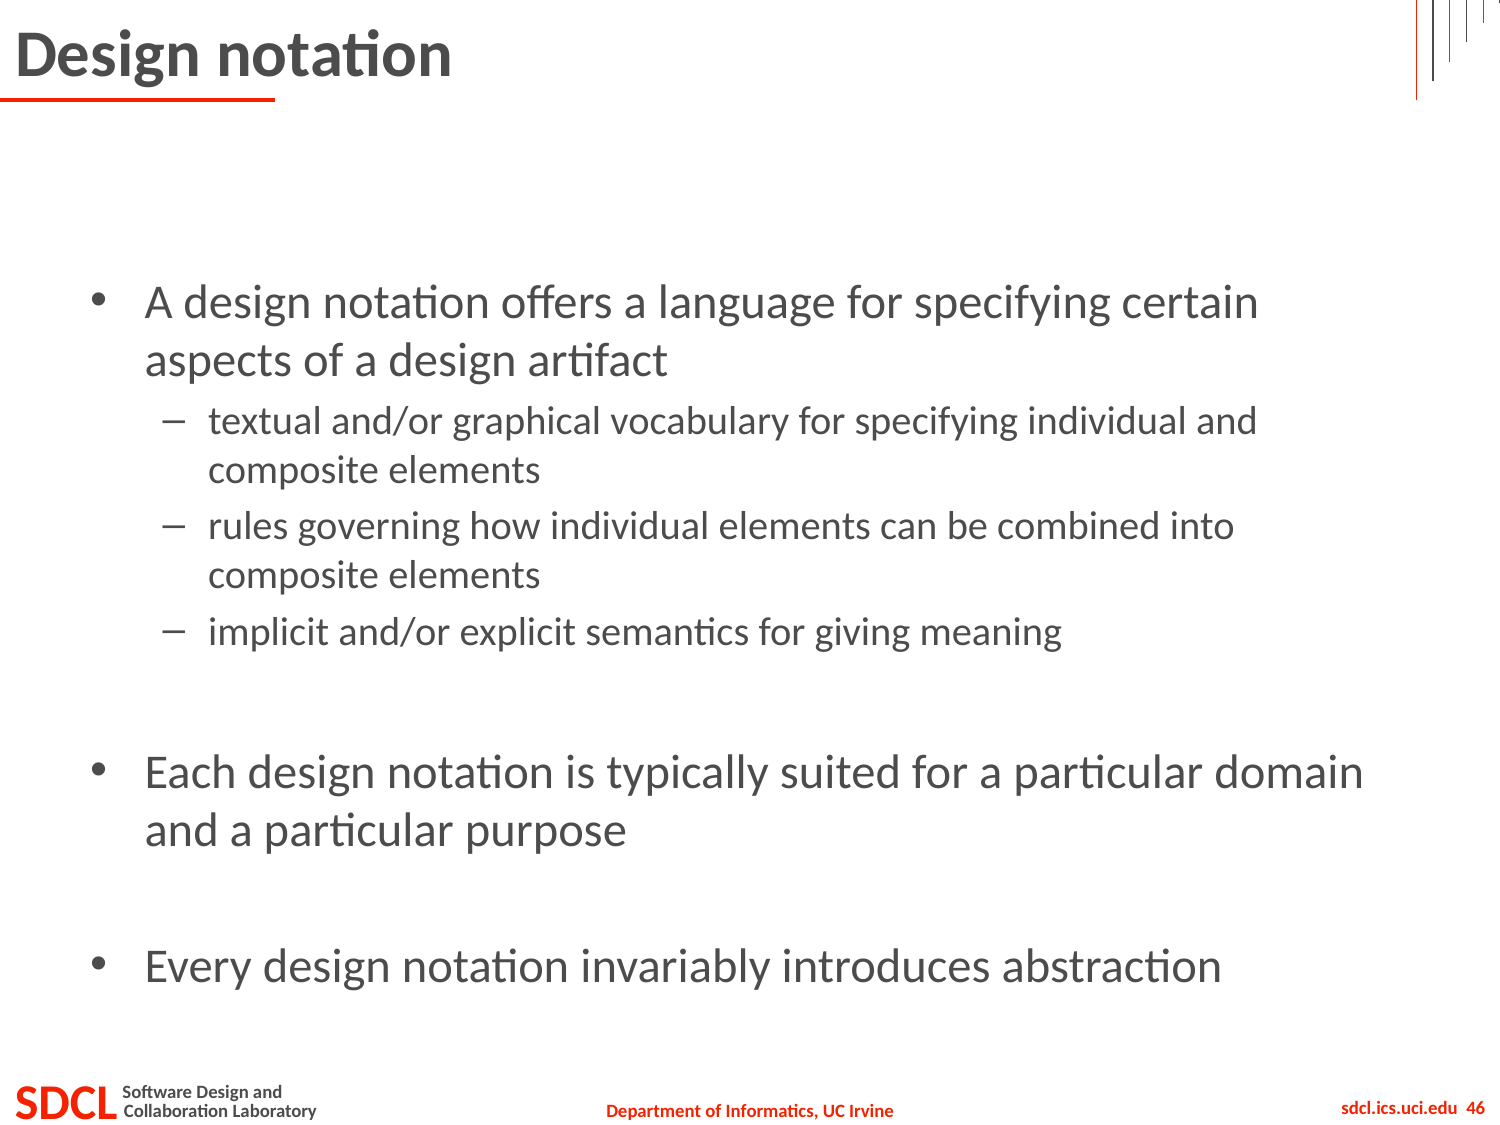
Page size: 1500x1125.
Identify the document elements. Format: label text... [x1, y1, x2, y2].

list A design notation offers a language for specifying certain aspects of a design artifact textual and/or graphical vocabulary for specifying individual and composite elements rules governing how individual elements can be combined into composite elements implicit and/or explicit semantics for giving meaning Each design notation is typically suited for a particular domain and a particular purpose Every design notation invariably introduces abstraction [75, 262, 1417, 1005]
title Design notation [0, 0, 1350, 100]
